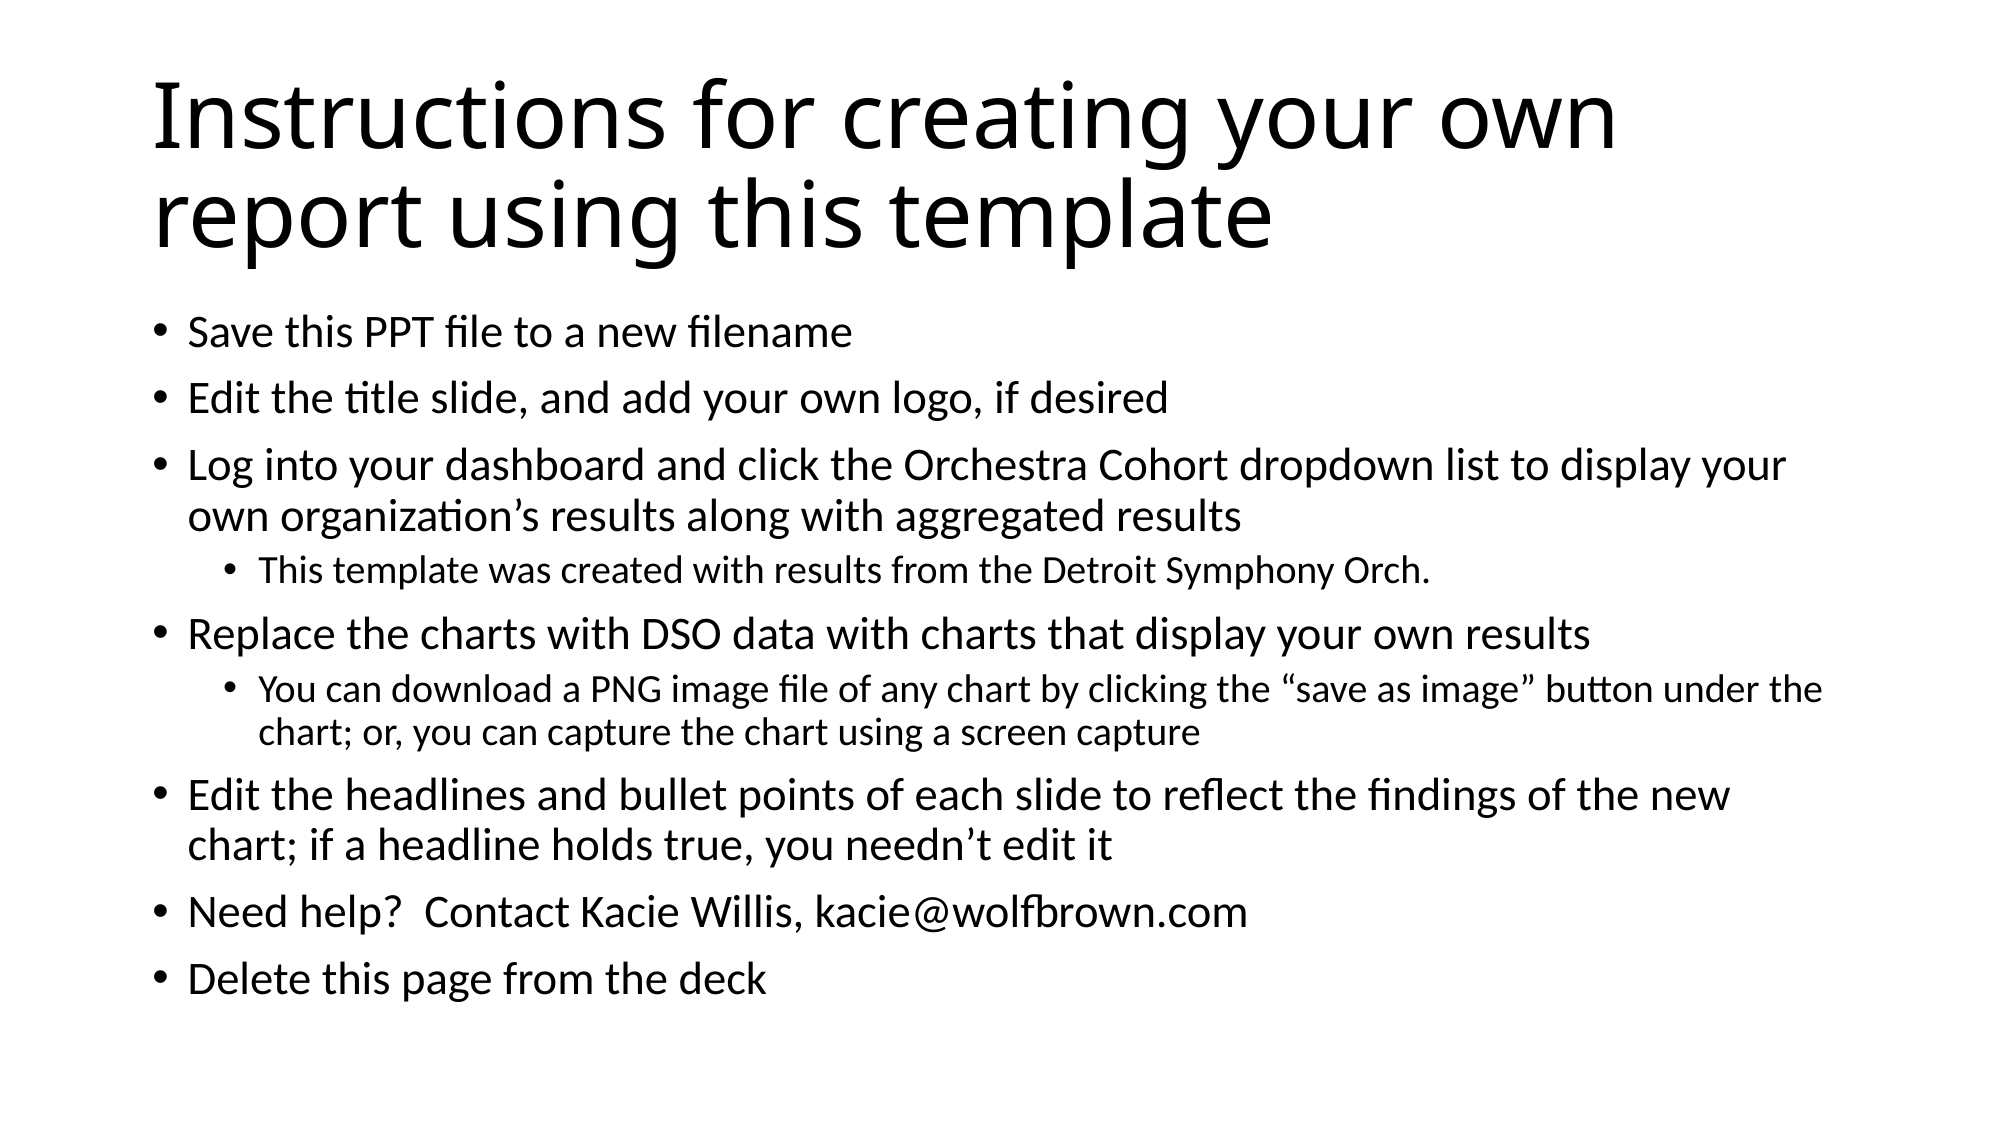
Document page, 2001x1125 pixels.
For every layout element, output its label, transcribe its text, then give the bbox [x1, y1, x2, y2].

title Instructions for creating your own report using this template [137, 59, 1863, 278]
list Save this PPT file to a new filename Edit the title slide, and add your own logo, if desired Log into your dashboard and click the Orchestra Cohort dropdown list to display your own organization’s results along with aggregated results This template was created with results from the Detroit Symphony Orch. Replace the charts with DSO data with charts that display your own results You can download a PNG image file of any chart by clicking the “save as image” button under the chart; or, you can capture the chart using a screen capture Edit the headlines and bullet points of each slide to reflect the findings of the new chart; if a headline holds true, you needn’t edit it Need help? Contact Kacie Willis, kacie@wolfbrown.com Delete this page from the deck [137, 299, 1863, 1014]
